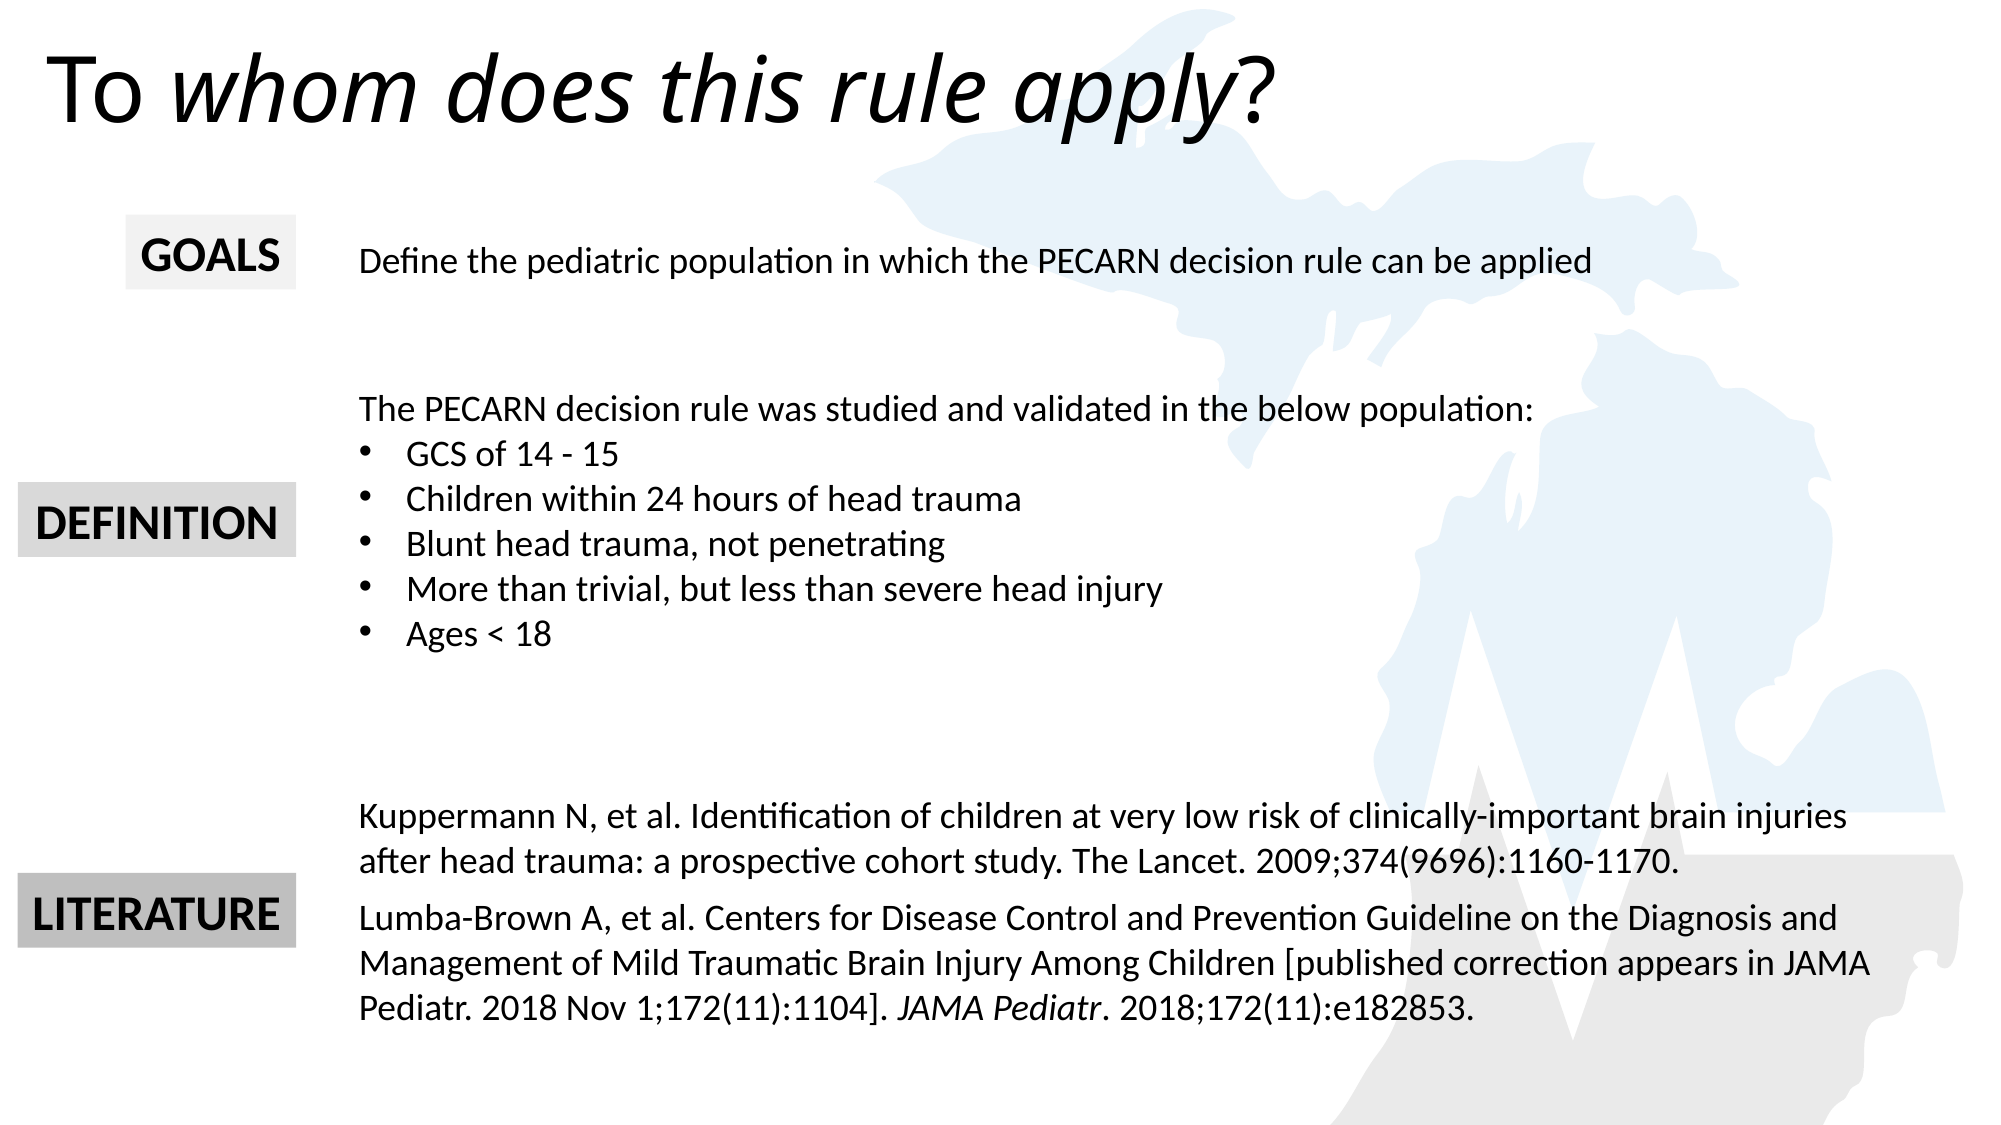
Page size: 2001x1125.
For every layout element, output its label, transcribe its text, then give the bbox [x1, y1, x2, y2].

text_box The PECARN decision rule was studied and validated in the below population: GCS of 14 - 15 Children within 24 hours of head trauma Blunt head trauma, not penetrating More than trivial, but less than severe head injury Ages < 18 [344, 376, 1602, 661]
text_box DEFINITION [17, 482, 297, 557]
text_box To whom does this rule apply? [31, 36, 1888, 142]
text_box GOALS [125, 214, 296, 290]
text_box LITERATURE [17, 872, 297, 948]
text_box Define the pediatric population in which the PECARN decision rule can be applied [344, 219, 1844, 289]
text_box Kuppermann N, et al. Identification of children at very low risk of clinically-important brain injuries after head trauma: a prospective cohort study. The Lancet. 2009;374(9696):1160-1170. Lumba-Brown A, et al. Centers for Disease Control and Prevention Guideline on the Diagnosis and Management of Mild Traumatic Brain Injury Among Children [published correction appears in JAMA Pediatr. 2018 Nov 1;172(11):1104]. JAMA Pediatr. 2018;172(11):e182853. [344, 783, 1919, 1036]
